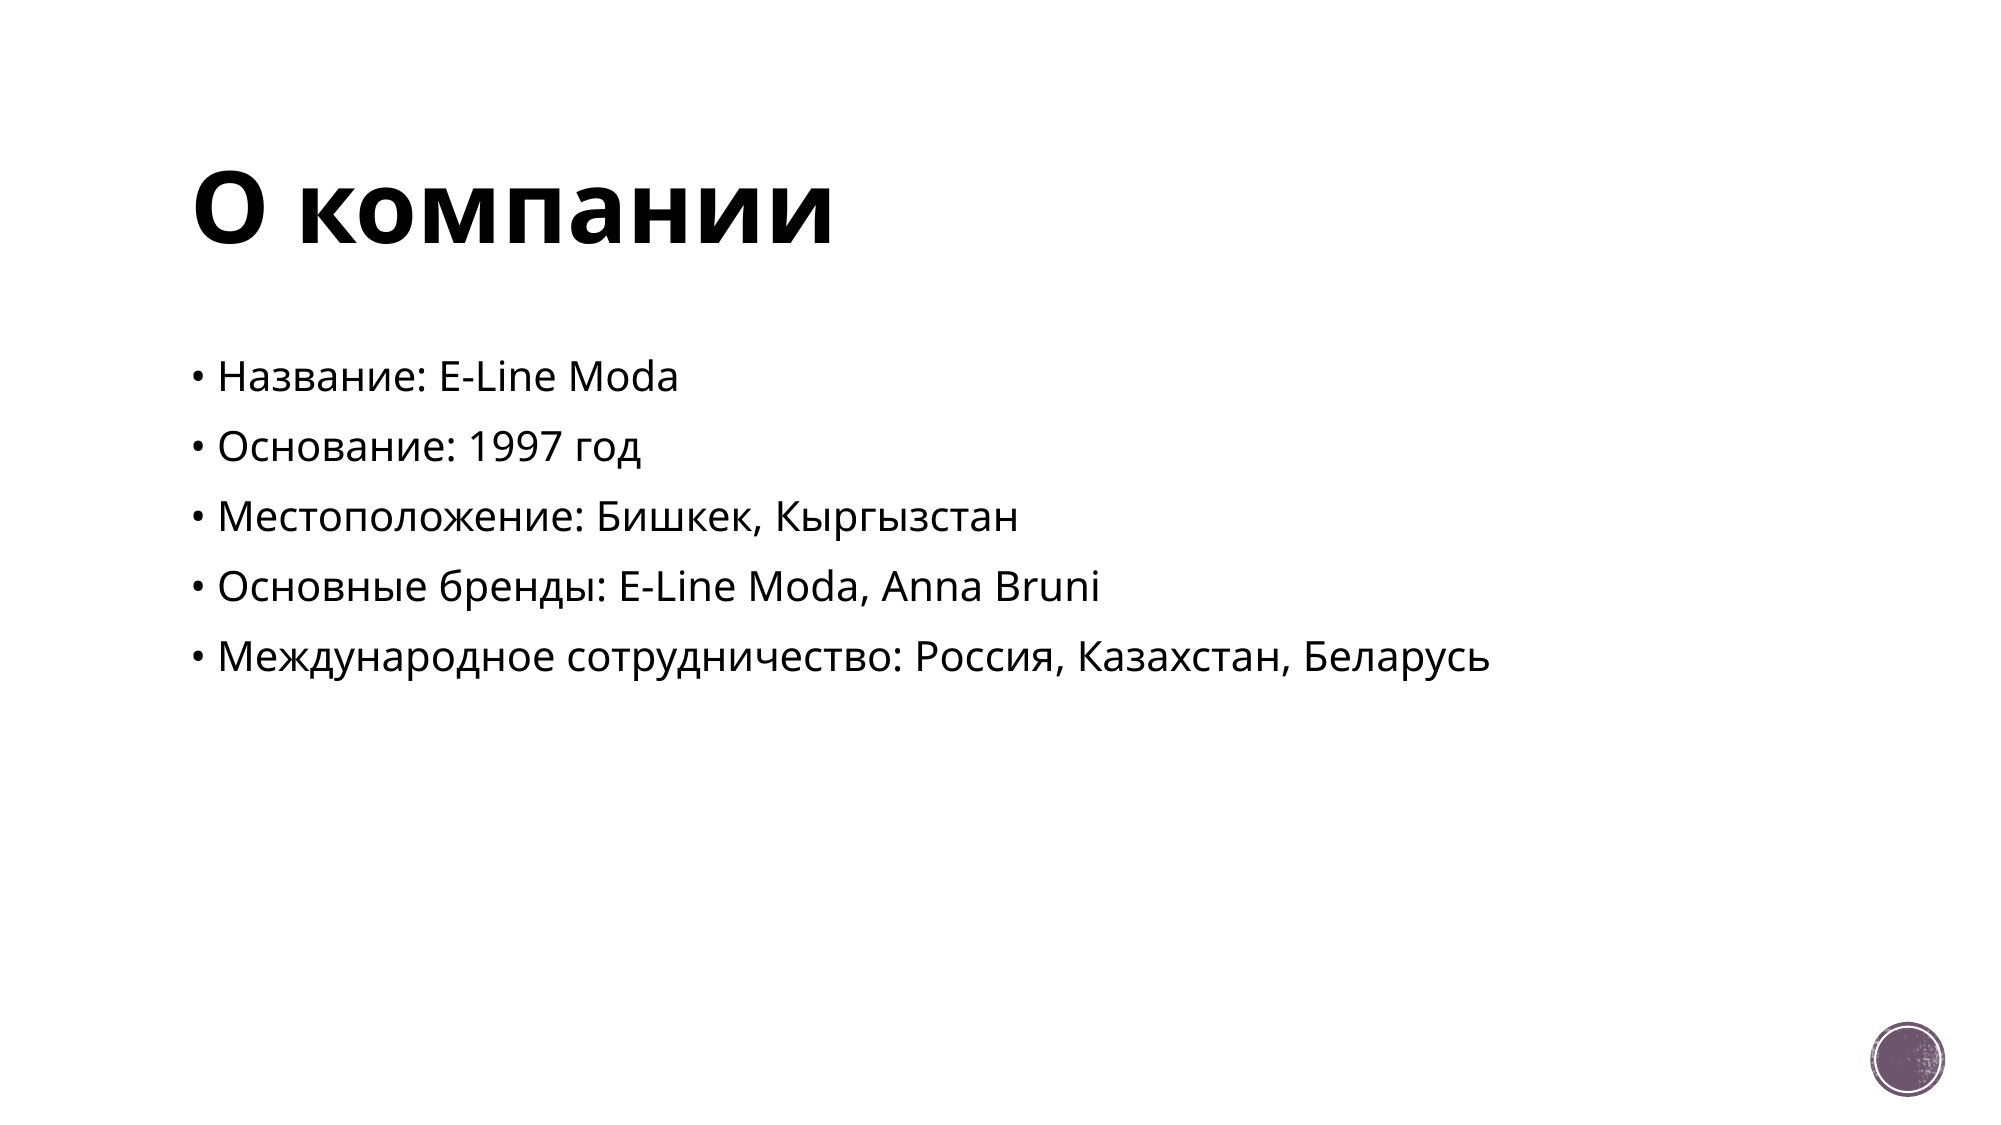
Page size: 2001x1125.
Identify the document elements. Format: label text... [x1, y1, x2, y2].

title О компании [175, 79, 1826, 344]
list • Название: E-Line Moda • Основание: 1997 год • Местоположение: Бишкек, Кыргызстан • Основные бренды: E-Line Moda, Anna Bruni • Международное сотрудничество: Россия, Казахстан, Беларусь [175, 348, 1826, 1013]
